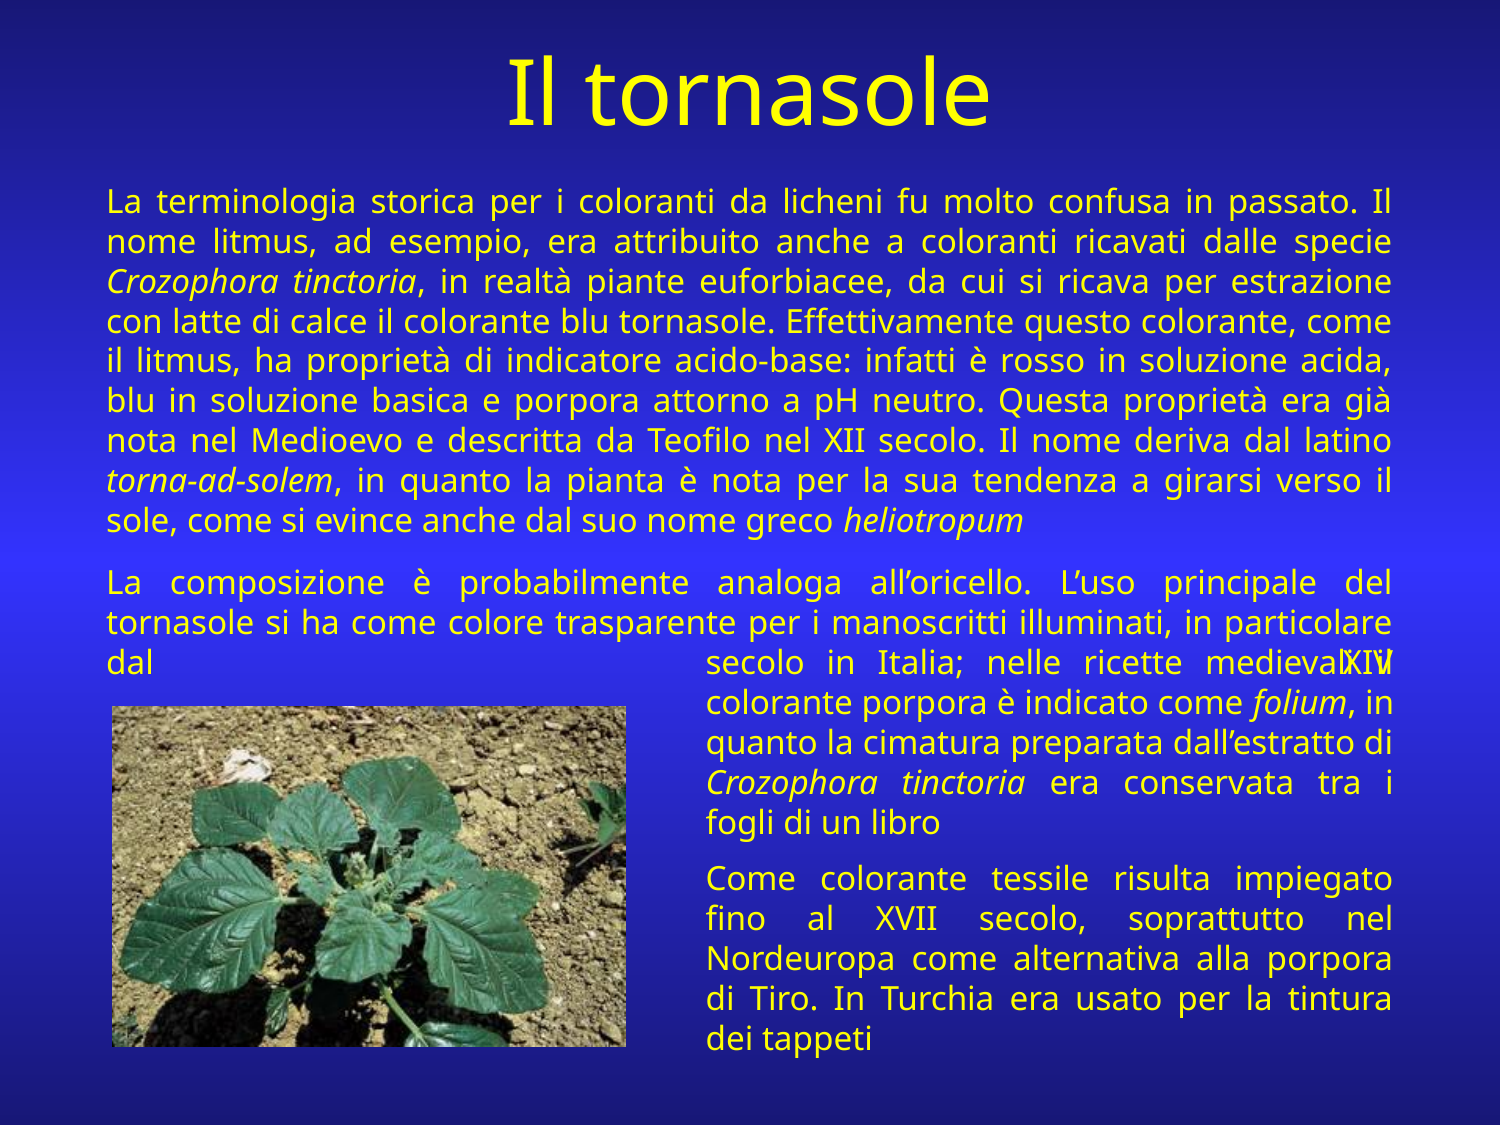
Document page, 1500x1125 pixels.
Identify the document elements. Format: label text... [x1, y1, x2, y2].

picture [111, 706, 627, 1048]
text_box secolo in Italia; nelle ricette medievali il colorante porpora è indicato come folium, in quanto la cimatura preparata dall’estratto di Crozophora tinctoria era conservata tra i fogli di un libro Come colorante tessile risulta impiegato fino al XVII secolo, soprattutto nel Nordeuropa come alternativa alla porpora di Tiro. In Turchia era usato per la tintura dei tappeti [690, 633, 1409, 1065]
title Il tornasole [91, 24, 1410, 154]
text_box La composizione è probabilmente analoga all’oricello. L’uso principale del tornasole si ha come colore trasparente per i manoscritti illuminati, in particolare dal XIV [91, 553, 1410, 728]
text_box La terminologia storica per i coloranti da licheni fu molto confusa in passato. Il nome litmus, ad esempio, era attribuito anche a coloranti ricavati dalle specie Crozophora tinctoria, in realtà piante euforbiacee, da cui si ricava per estrazione con latte di calce il colorante blu tornasole. Effettivamente questo colorante, come il litmus, ha proprietà di indicatore acido-base: infatti è rosso in soluzione acida, blu in soluzione basica e porpora attorno a pH neutro. Questa proprietà era già nota nel Medioevo e descritta da Teofilo nel XII secolo. Il nome deriva dal latino torna-ad-solem, in quanto la pianta è nota per la sua tendenza a girarsi verso il sole, come si evince anche dal suo nome greco heliotropum [91, 172, 1410, 547]
